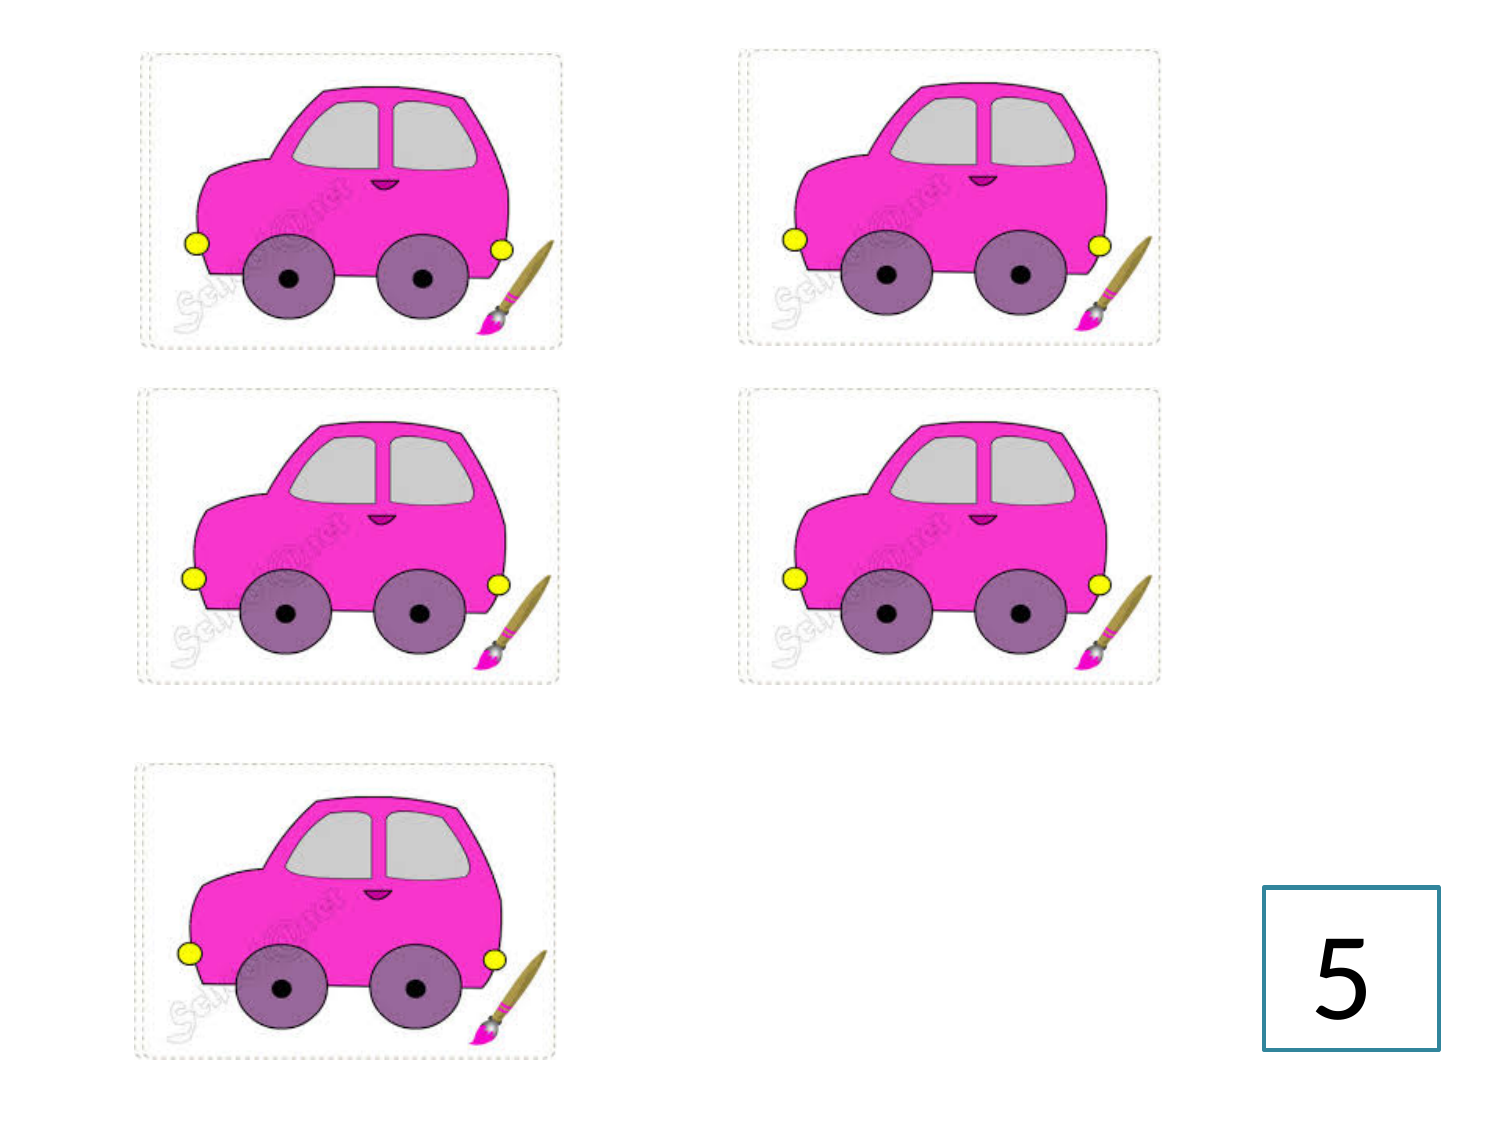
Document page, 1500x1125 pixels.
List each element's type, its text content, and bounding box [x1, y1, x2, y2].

text_box 444 [1262, 885, 1441, 1052]
picture [140, 51, 564, 350]
picture [738, 48, 1162, 346]
picture [134, 762, 558, 1060]
picture [738, 387, 1162, 685]
text_box 5 [1295, 887, 1413, 1053]
picture [137, 387, 561, 685]
